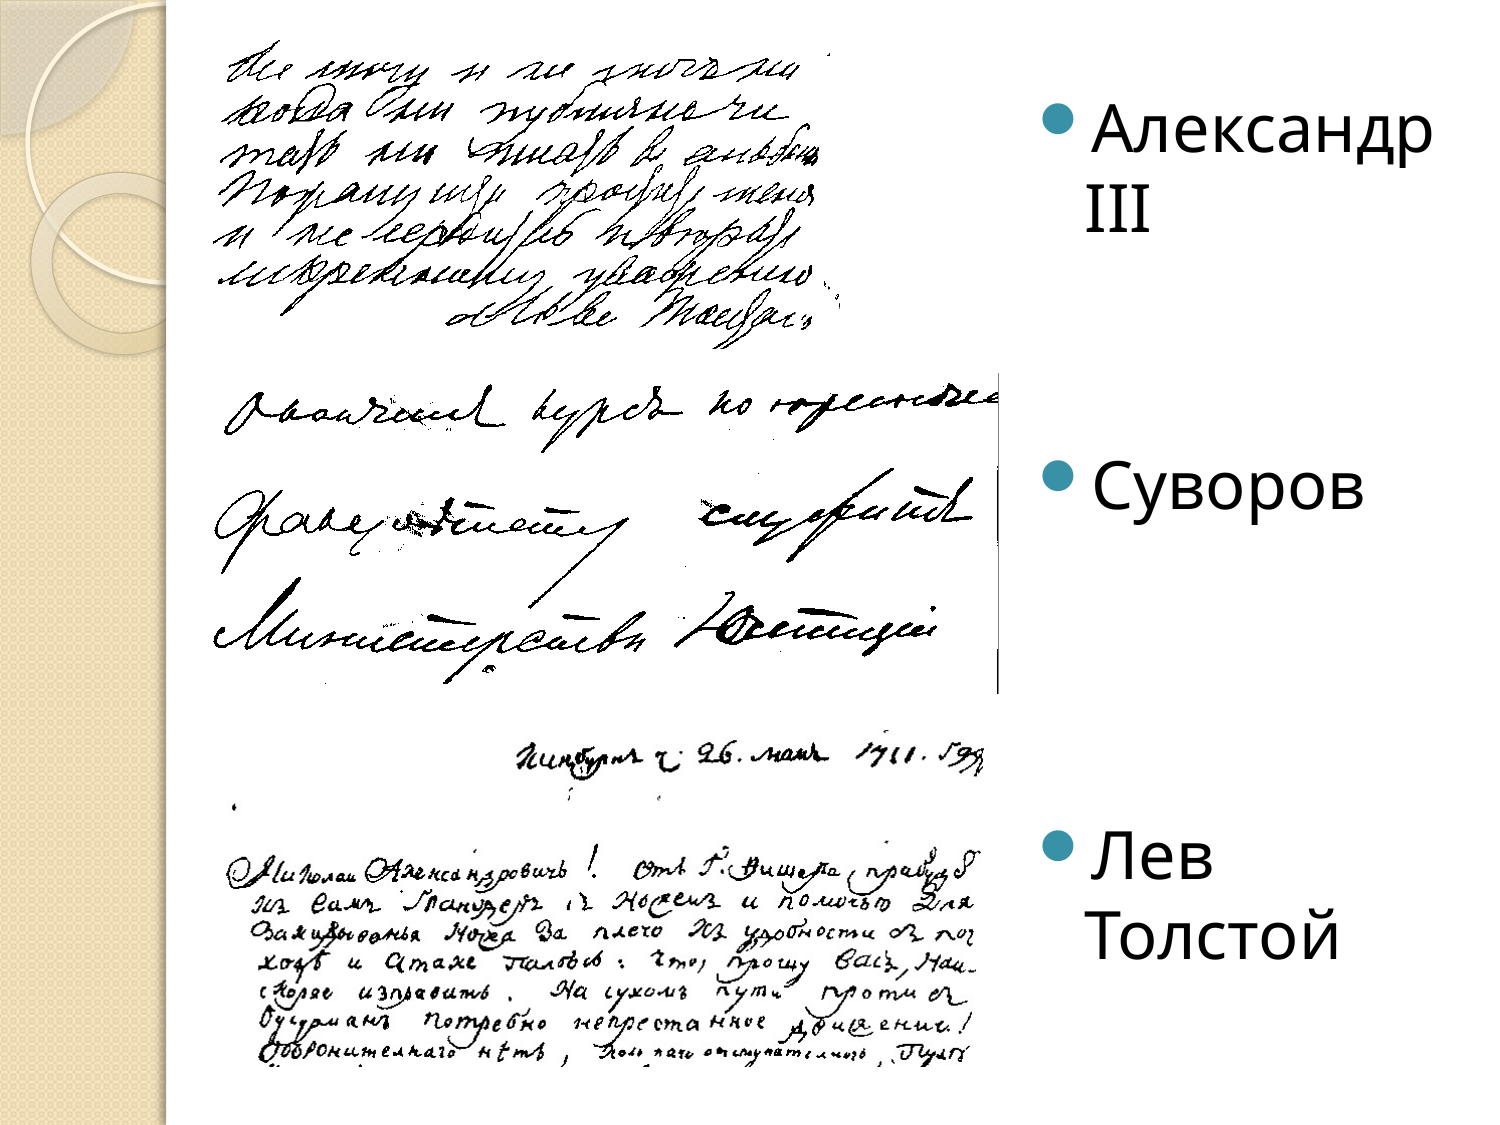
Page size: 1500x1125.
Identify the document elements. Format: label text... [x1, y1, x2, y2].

picture [194, 703, 991, 1067]
picture [206, 30, 840, 349]
list Александр III Суворов Лев Толстой [1009, 78, 1483, 1047]
picture [194, 373, 999, 694]
